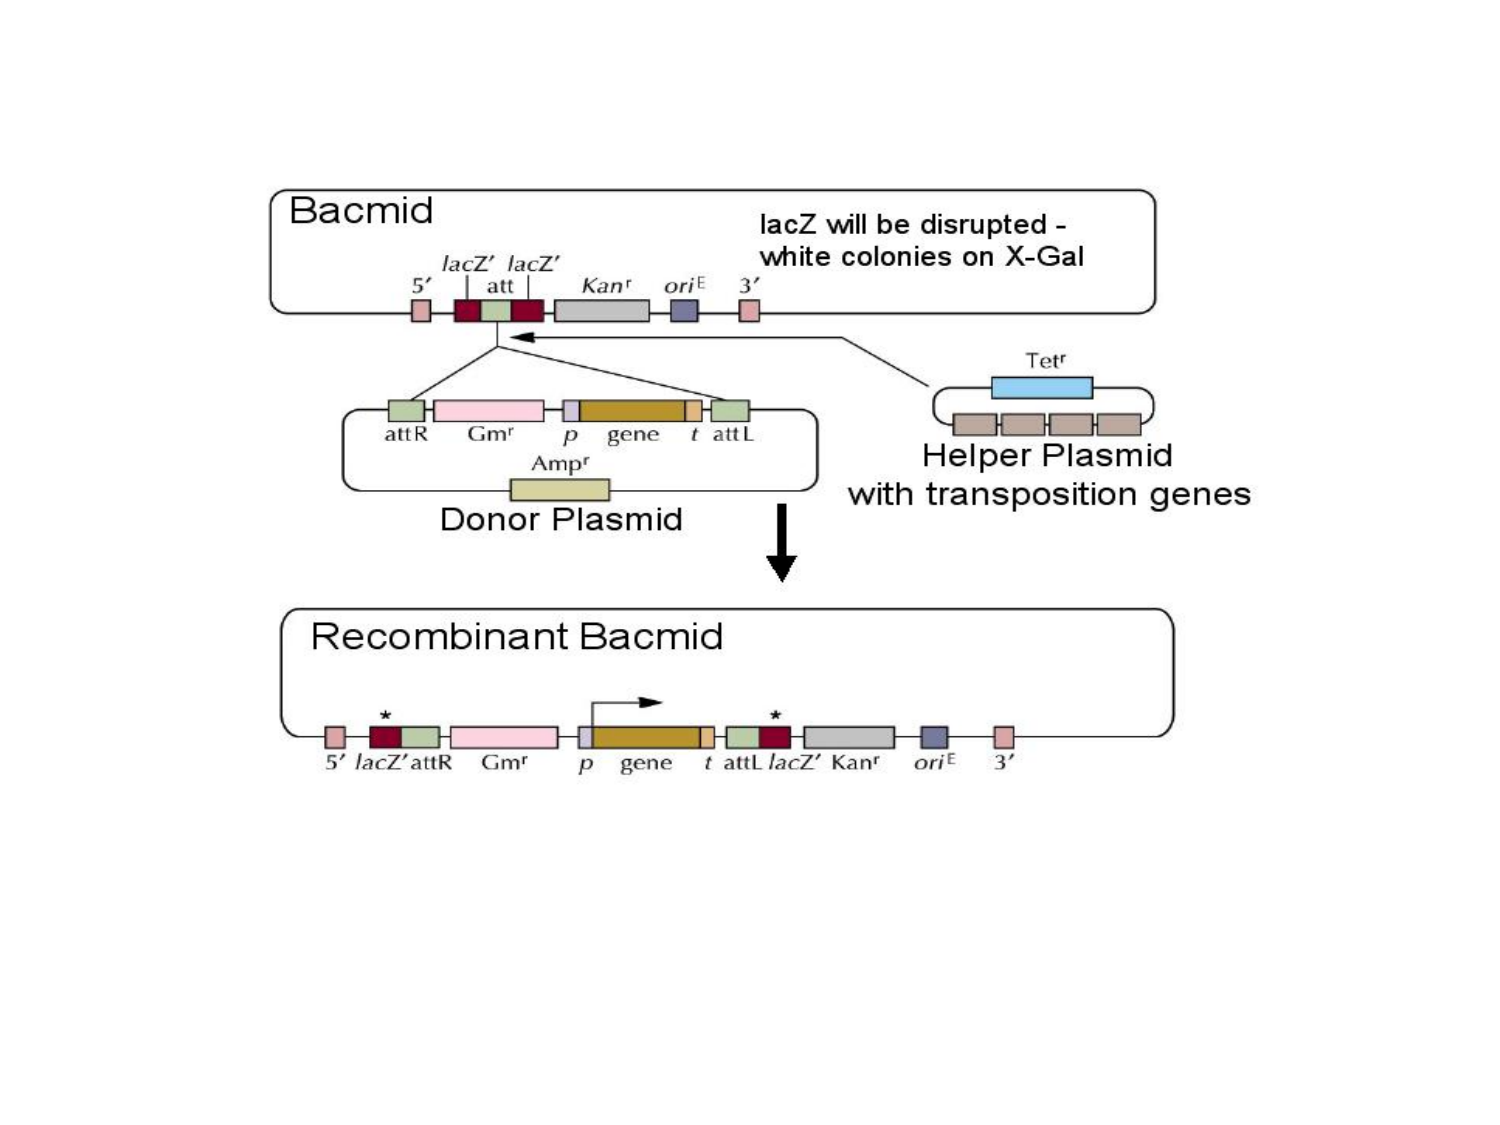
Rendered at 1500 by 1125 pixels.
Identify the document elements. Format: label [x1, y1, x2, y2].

picture [241, 172, 1259, 799]
